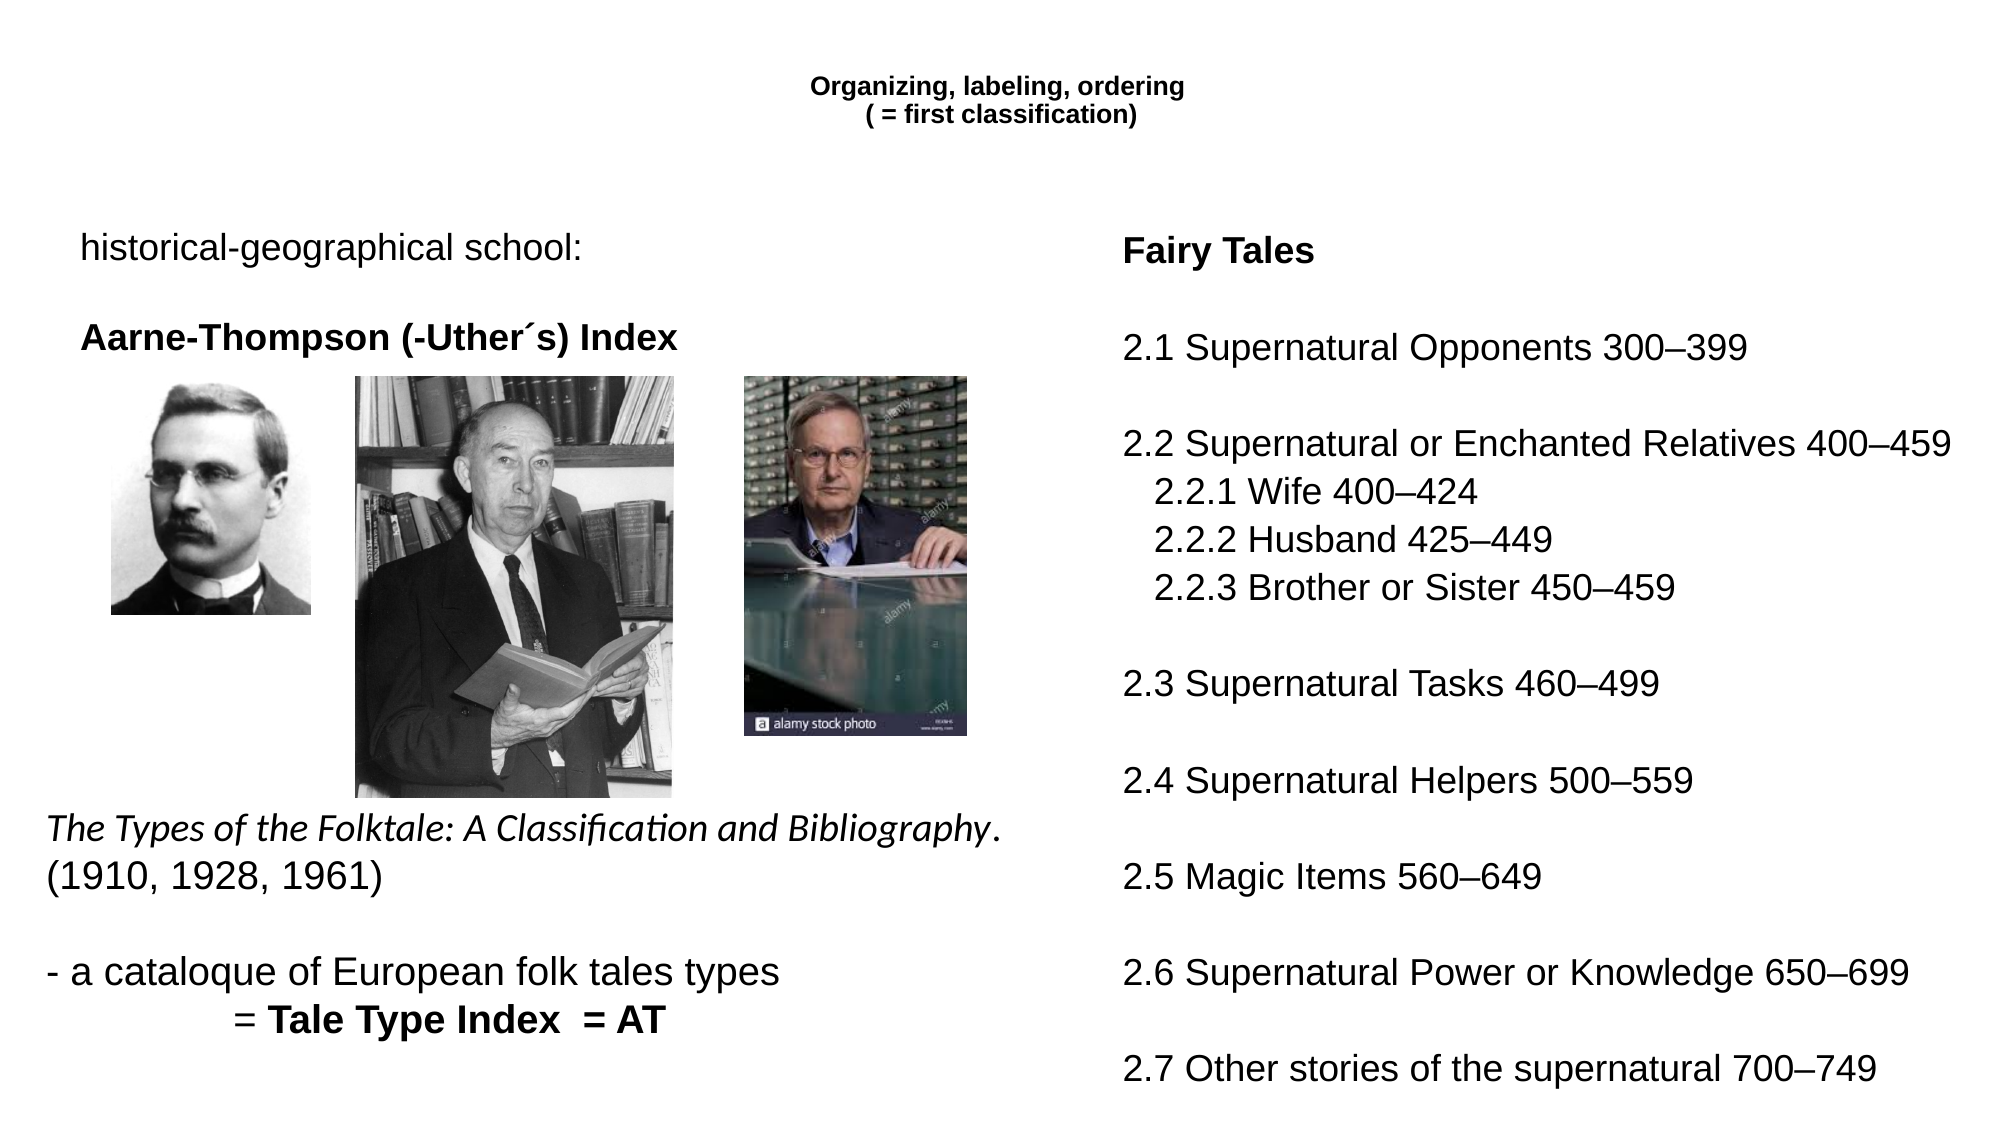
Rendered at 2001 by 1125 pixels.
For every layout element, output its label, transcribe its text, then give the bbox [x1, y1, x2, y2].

title Organizing, labeling, ordering ( = first classification) [191, 5, 1812, 200]
text_box historical-geographical school: Aarne-Thompson (-Uther´s) Index [65, 215, 1066, 456]
picture [744, 376, 967, 736]
picture [355, 376, 674, 798]
text_box The Types of the Folktale: A Classification and Bibliography. (1910, 1928, 1961) - a cataloque of European folk tales types = Tale Type Index = AT [31, 776, 1107, 1102]
picture [111, 376, 311, 615]
text_box Fairy Tales 2.1 Supernatural Opponents 300–399 2.2 Supernatural or Enchanted Relatives 400–459 2.2.1 Wife 400–424 2.2.2 Husband 425–449 2.2.3 Brother or Sister 450–459 2.3 Supernatural Tasks 460–499 2.4 Supernatural Helpers 500–559 2.5 Magic Items 560–649 2.6 Supernatural Power or Knowledge 650–699 2.7 Other stories of the supernatural 700–749 [1107, 215, 1981, 1125]
